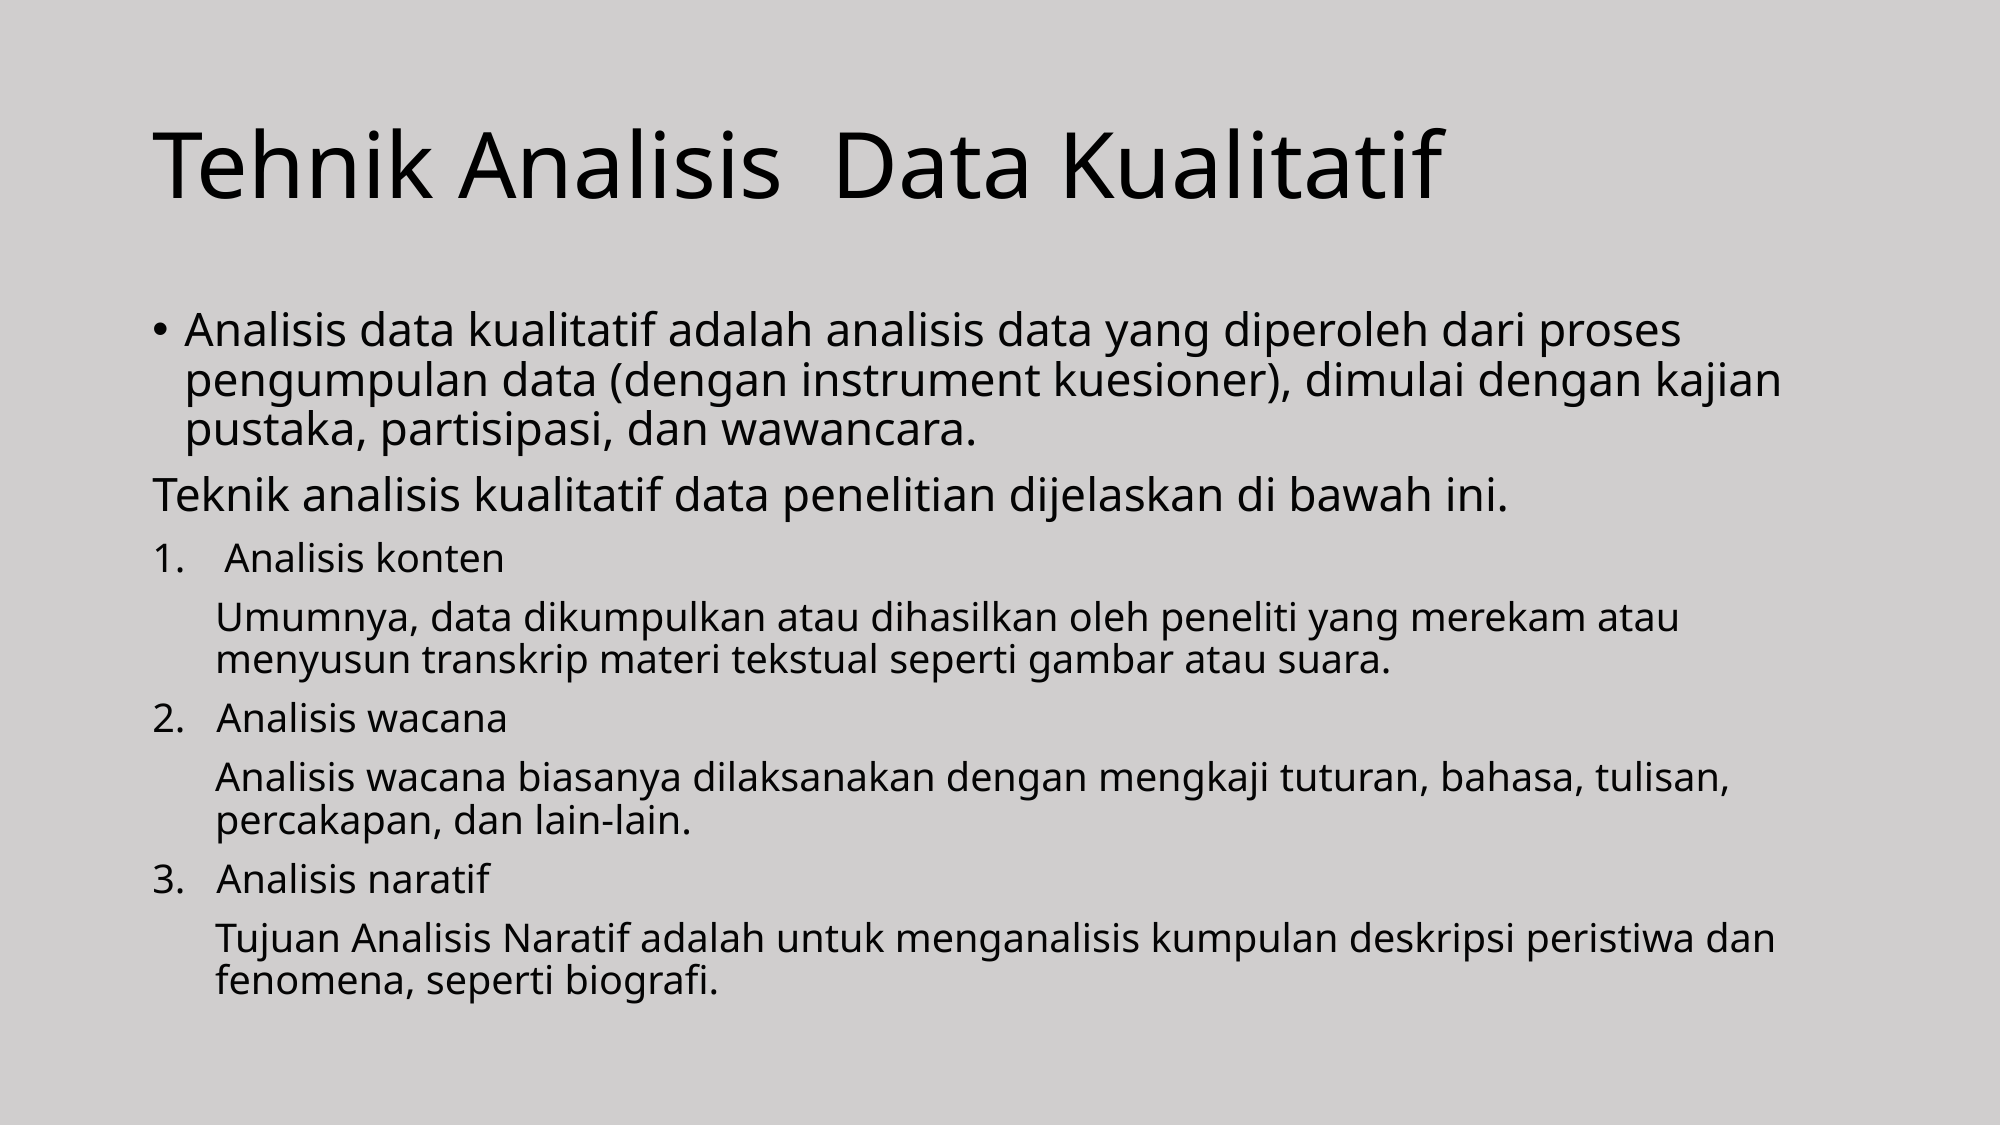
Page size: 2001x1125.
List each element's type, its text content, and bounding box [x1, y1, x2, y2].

list Analisis data kualitatif adalah analisis data yang diperoleh dari proses pengumpulan data (dengan instrument kuesioner), dimulai dengan kajian pustaka, partisipasi, dan wawancara. Teknik analisis kualitatif data penelitian dijelaskan di bawah ini. Analisis konten Umumnya, data dikumpulkan atau dihasilkan oleh peneliti yang merekam atau menyusun transkrip materi tekstual seperti gambar atau suara. Analisis wacana Analisis wacana biasanya dilaksanakan dengan mengkaji tuturan, bahasa, tulisan, percakapan, dan lain-lain. Analisis naratif Tujuan Analisis Naratif adalah untuk menganalisis kumpulan deskripsi peristiwa dan fenomena, seperti biografi. [137, 299, 1863, 1014]
title Tehnik Analisis Data Kualitatif [137, 59, 1863, 278]
